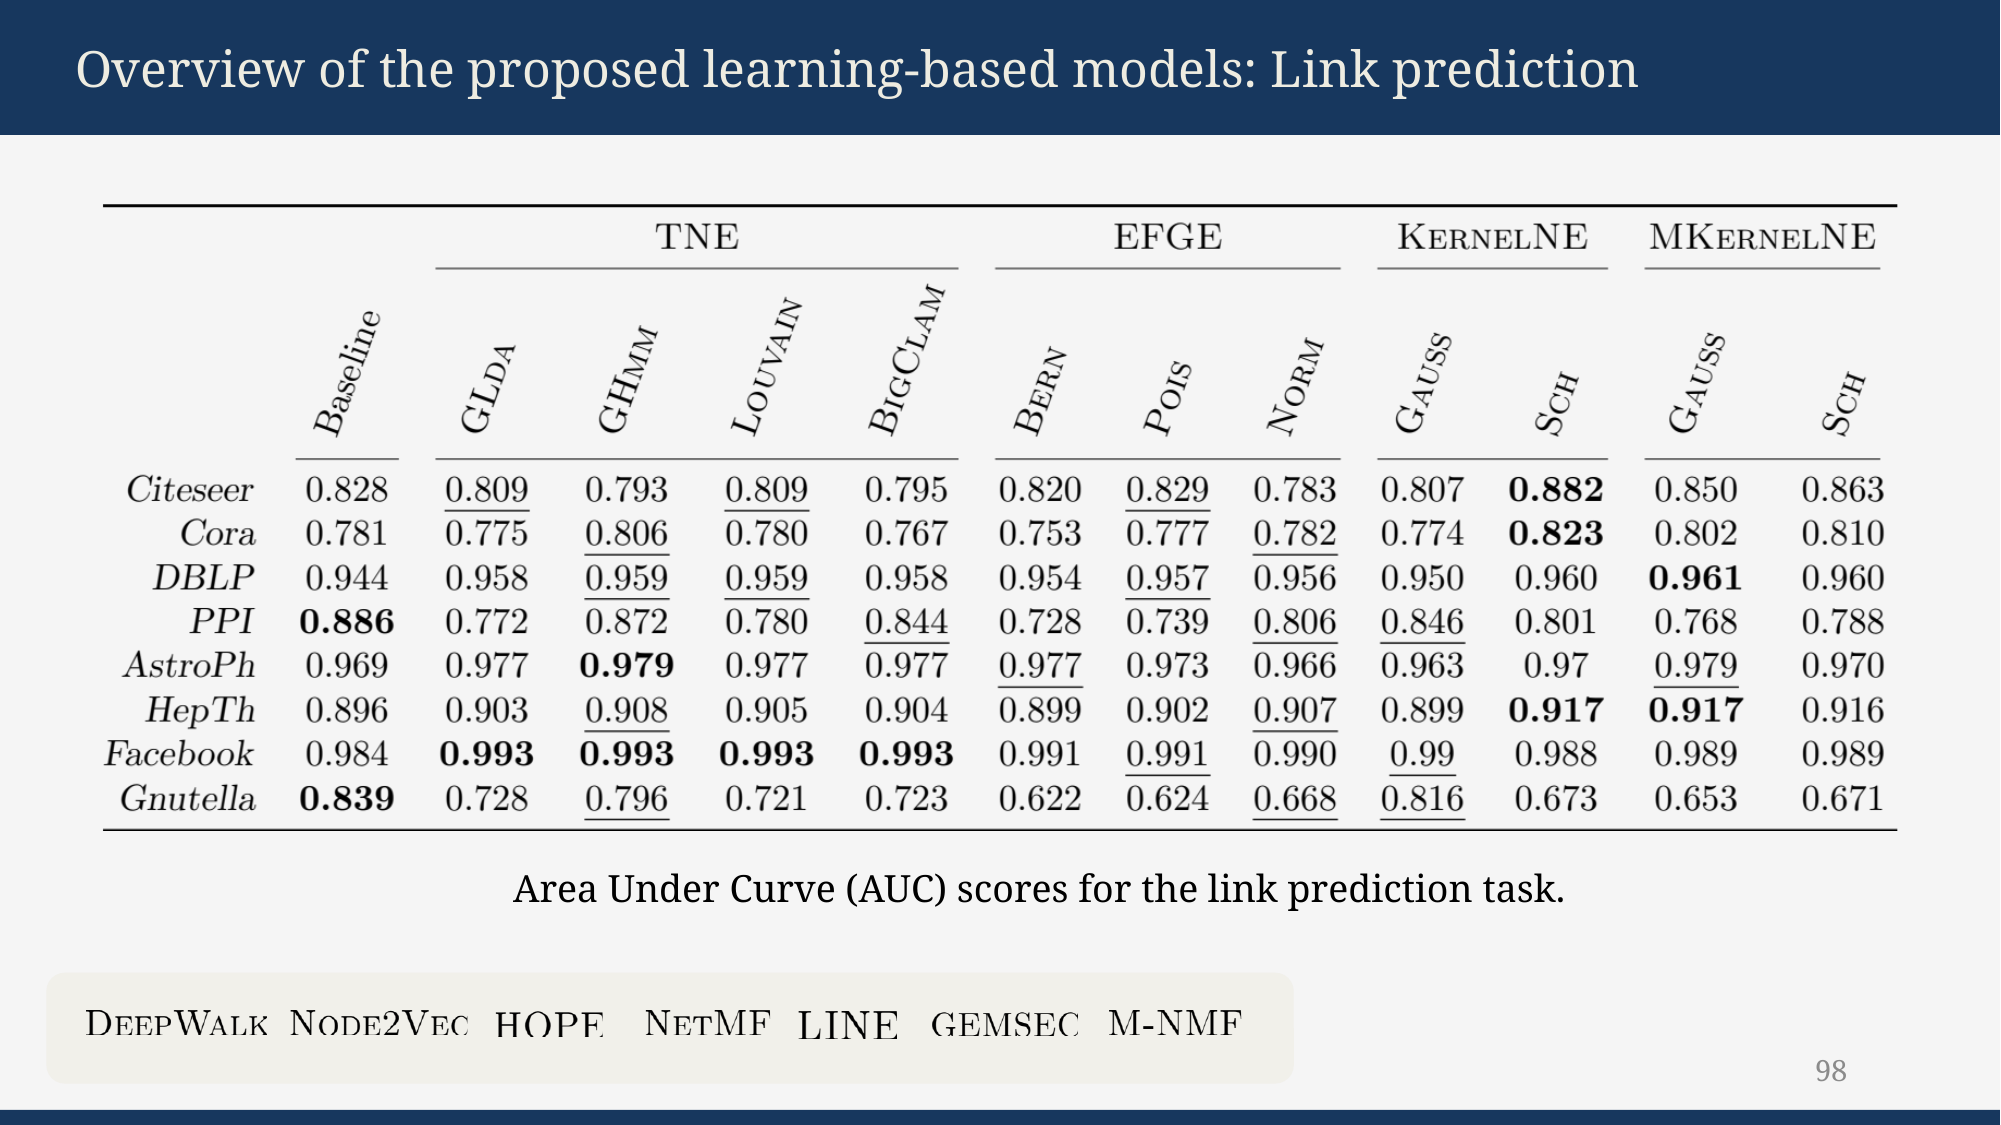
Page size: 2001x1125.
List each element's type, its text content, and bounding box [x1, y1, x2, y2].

slide_number 98 [1412, 1042, 1863, 1103]
picture [645, 1009, 771, 1035]
text_box [45, 971, 1295, 1085]
picture [290, 1009, 468, 1035]
text_box Overview of the proposed learning-based models: Link prediction [0, 0, 2000, 136]
picture [86, 1009, 267, 1035]
picture [798, 1010, 897, 1039]
picture [1109, 1009, 1242, 1035]
picture [495, 1010, 603, 1037]
text_box Area Under Curve (AUC) scores for the link prediction task. [498, 857, 1582, 917]
text_box [0, 1109, 2000, 1125]
picture [102, 204, 1898, 831]
picture [932, 1011, 1078, 1035]
